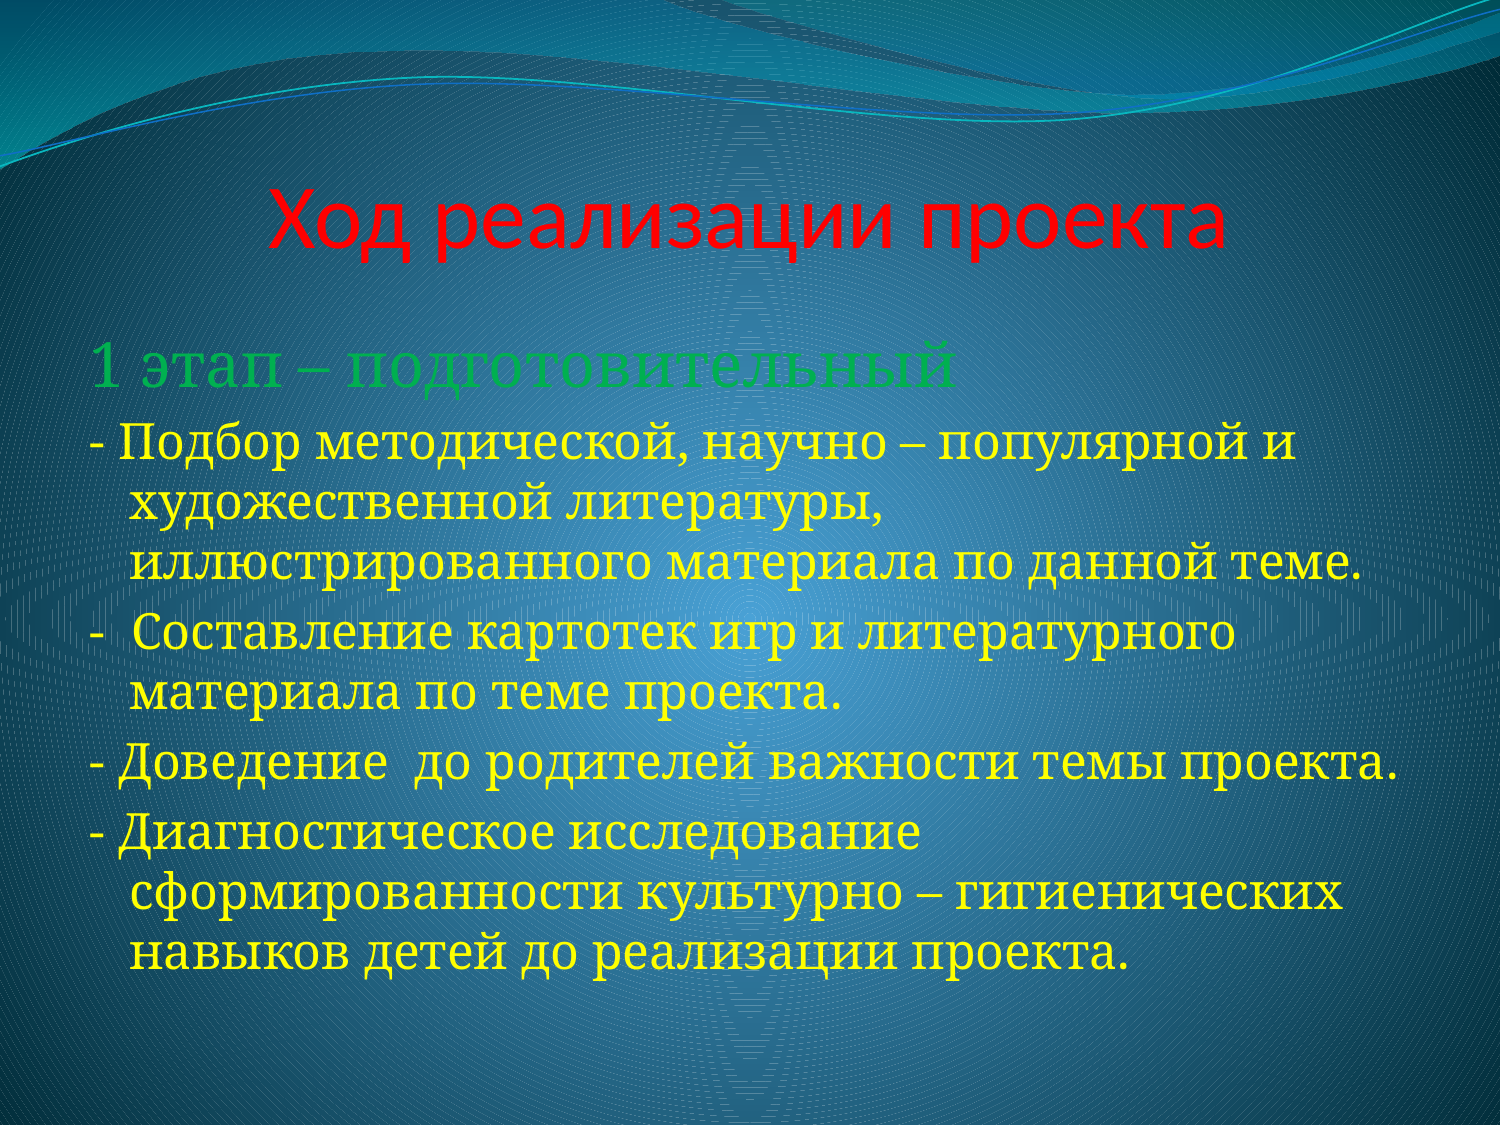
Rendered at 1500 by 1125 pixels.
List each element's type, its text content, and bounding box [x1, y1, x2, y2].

title Ход реализации проекта [75, 54, 1425, 268]
list 1 этап – подготовительный - Подбор методической, научно – популярной и художественной литературы, иллюстрированного материала по данной теме. - Составление картотек игр и литературного материала по теме проекта. - Доведение до родителей важности темы проекта. - Диагностическое исследование сформированности культурно – гигиенических навыков детей до реализации проекта. [75, 317, 1425, 1038]
